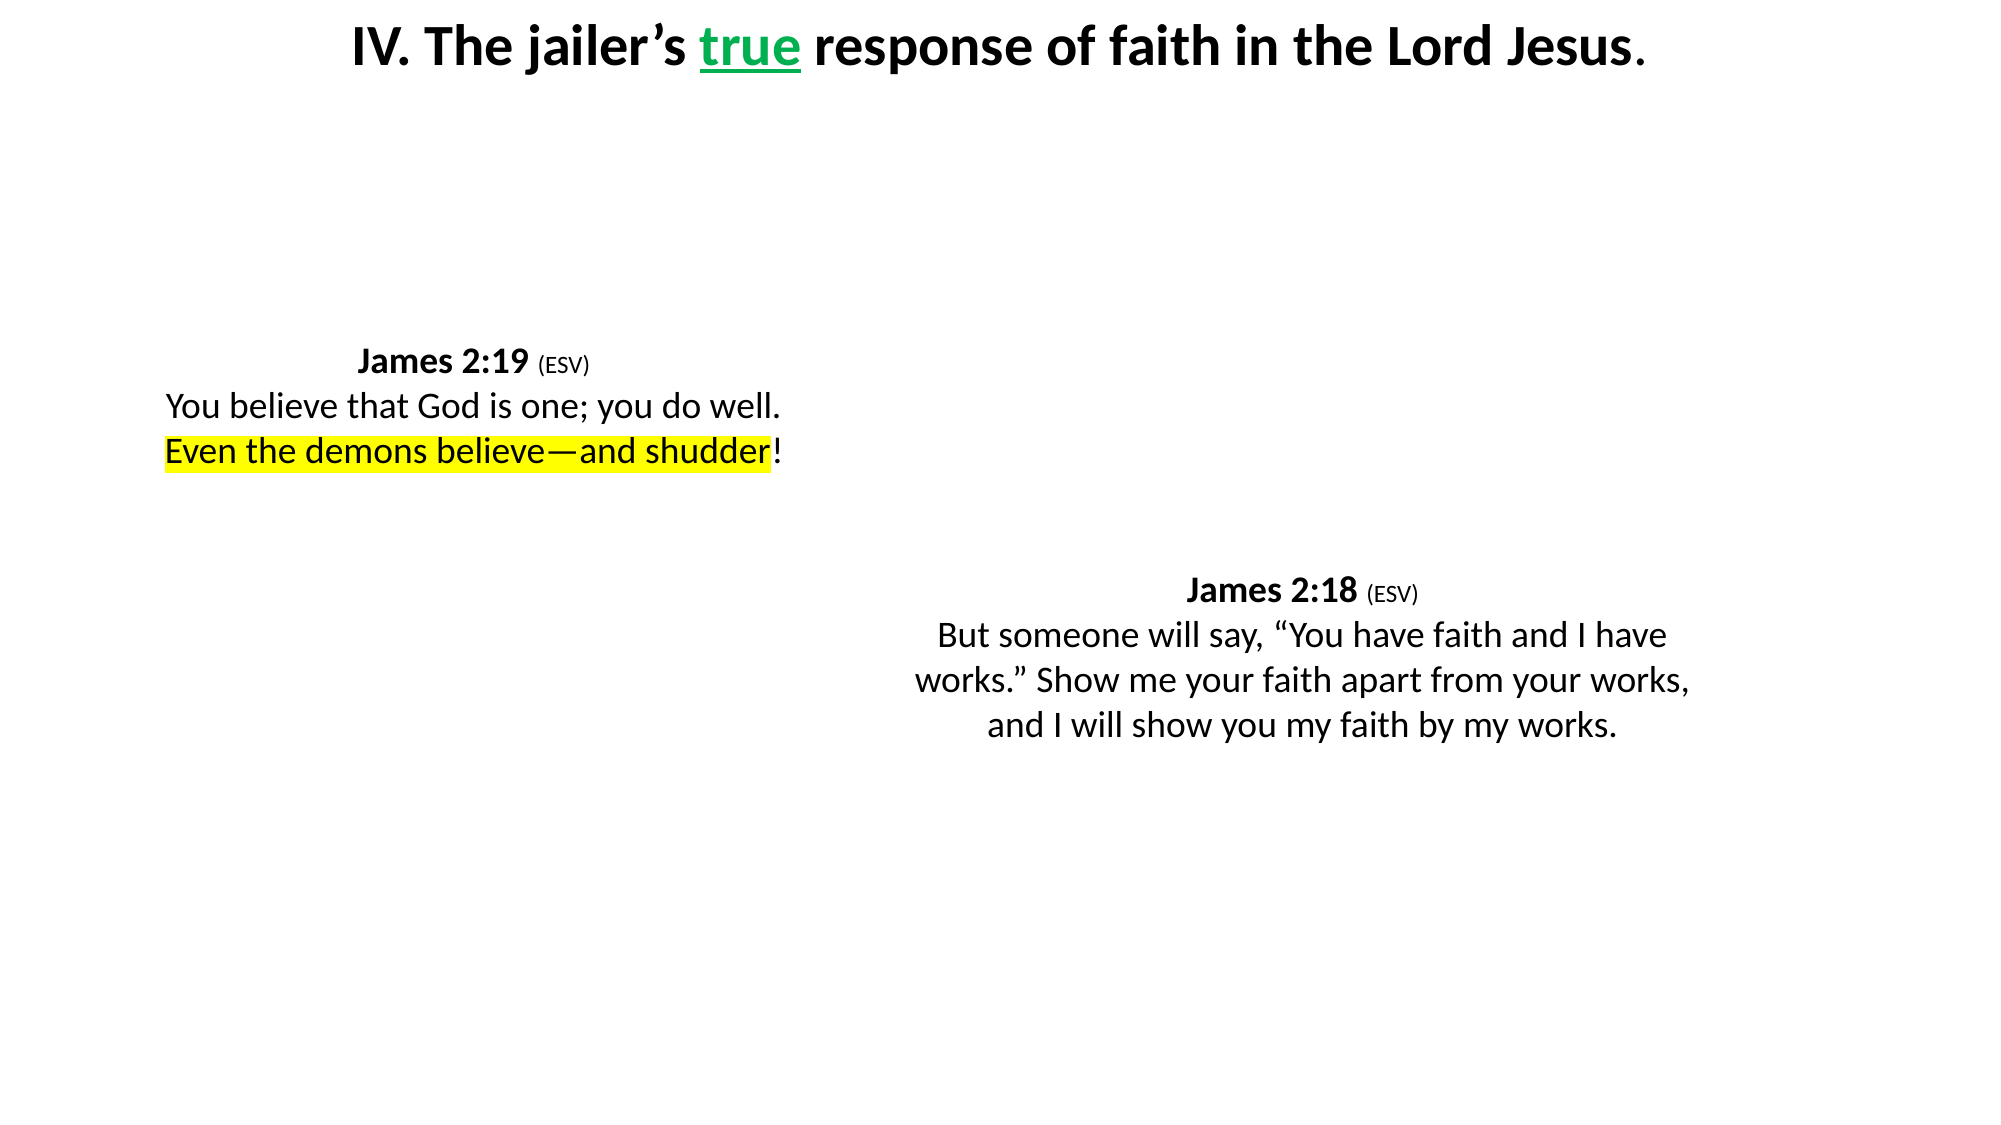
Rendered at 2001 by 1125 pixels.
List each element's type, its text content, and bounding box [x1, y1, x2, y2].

text_box James 2:19 (ESV) You believe that God is one; you do well. Even the demons believe—and shudder! [113, 329, 835, 479]
text_box James 2:18 (ESV) But someone will say, “You have faith and I have works.” Show me your faith apart from your works, and I will show you my faith by my works. [875, 557, 1731, 753]
text_box IV. The jailer’s true response of faith in the Lord Jesus. [0, 0, 2000, 85]
